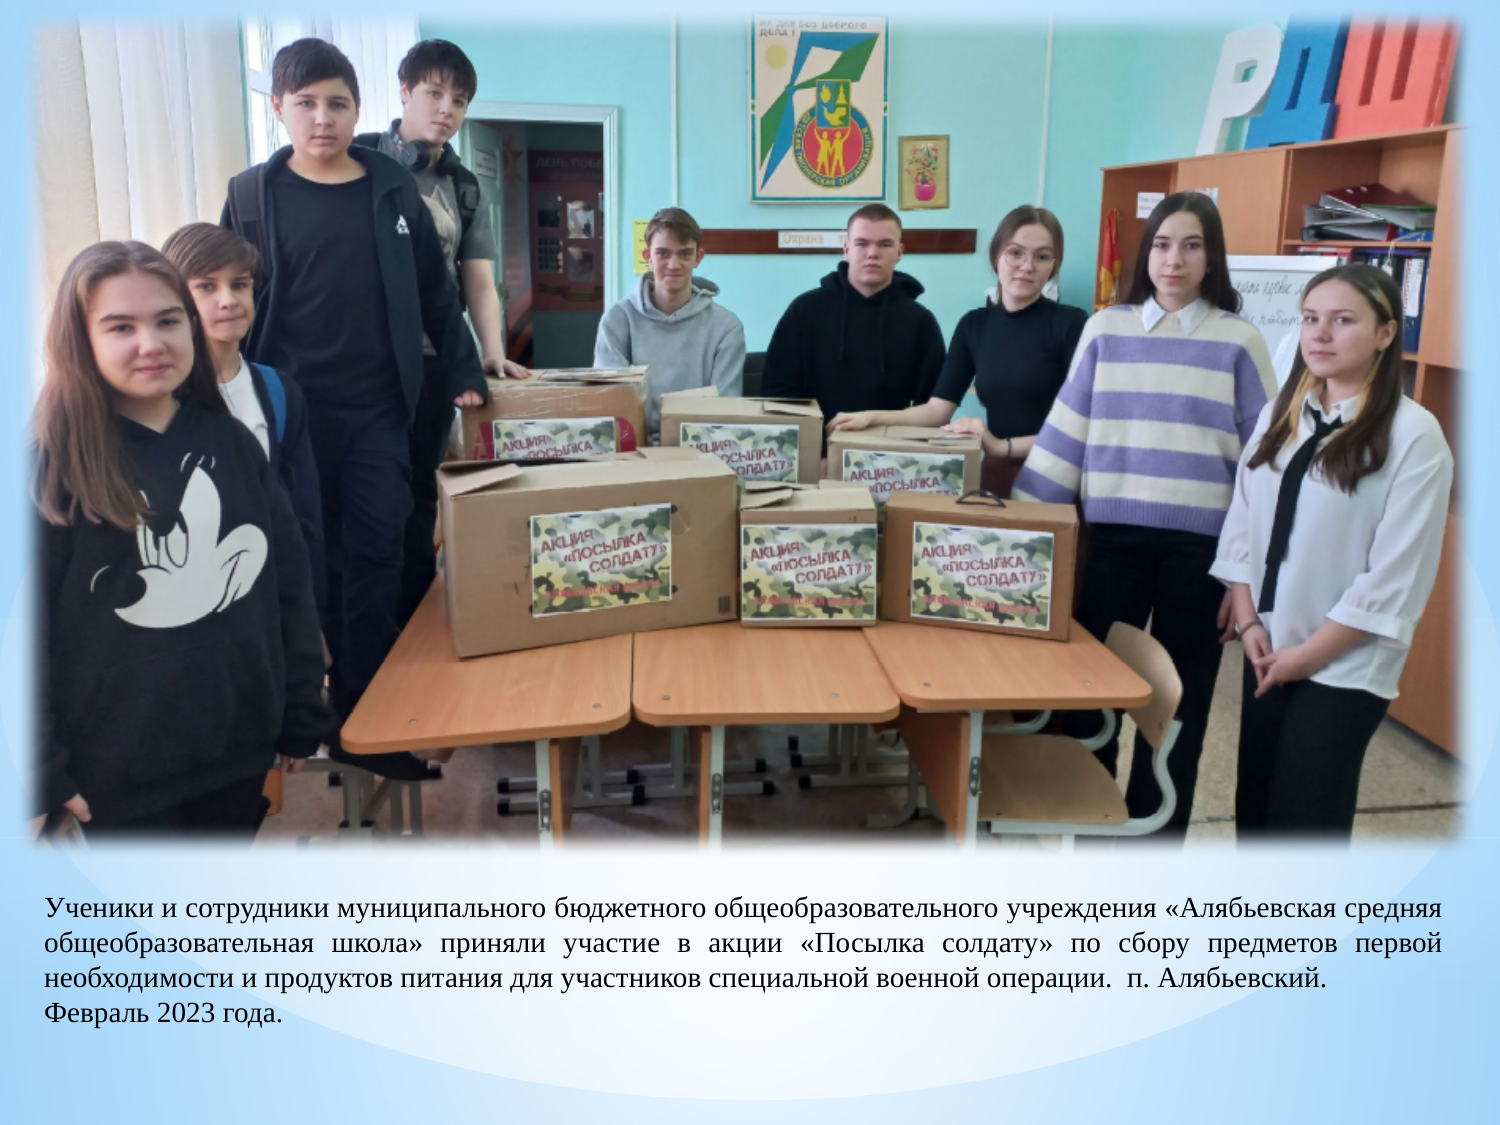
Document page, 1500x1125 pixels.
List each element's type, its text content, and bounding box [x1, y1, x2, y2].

text_box Ученики и сотрудники муниципального бюджетного общеобразовательного учреждения «Алябьевская средняя общеобразовательная школа» приняли участие в акции «Посылка солдату» по сбору предметов первой необходимости и продуктов питания для участников специальной военной операции. п. Алябьевский. Февраль 2023 года. [29, 881, 1459, 1081]
picture [17, 6, 1477, 858]
